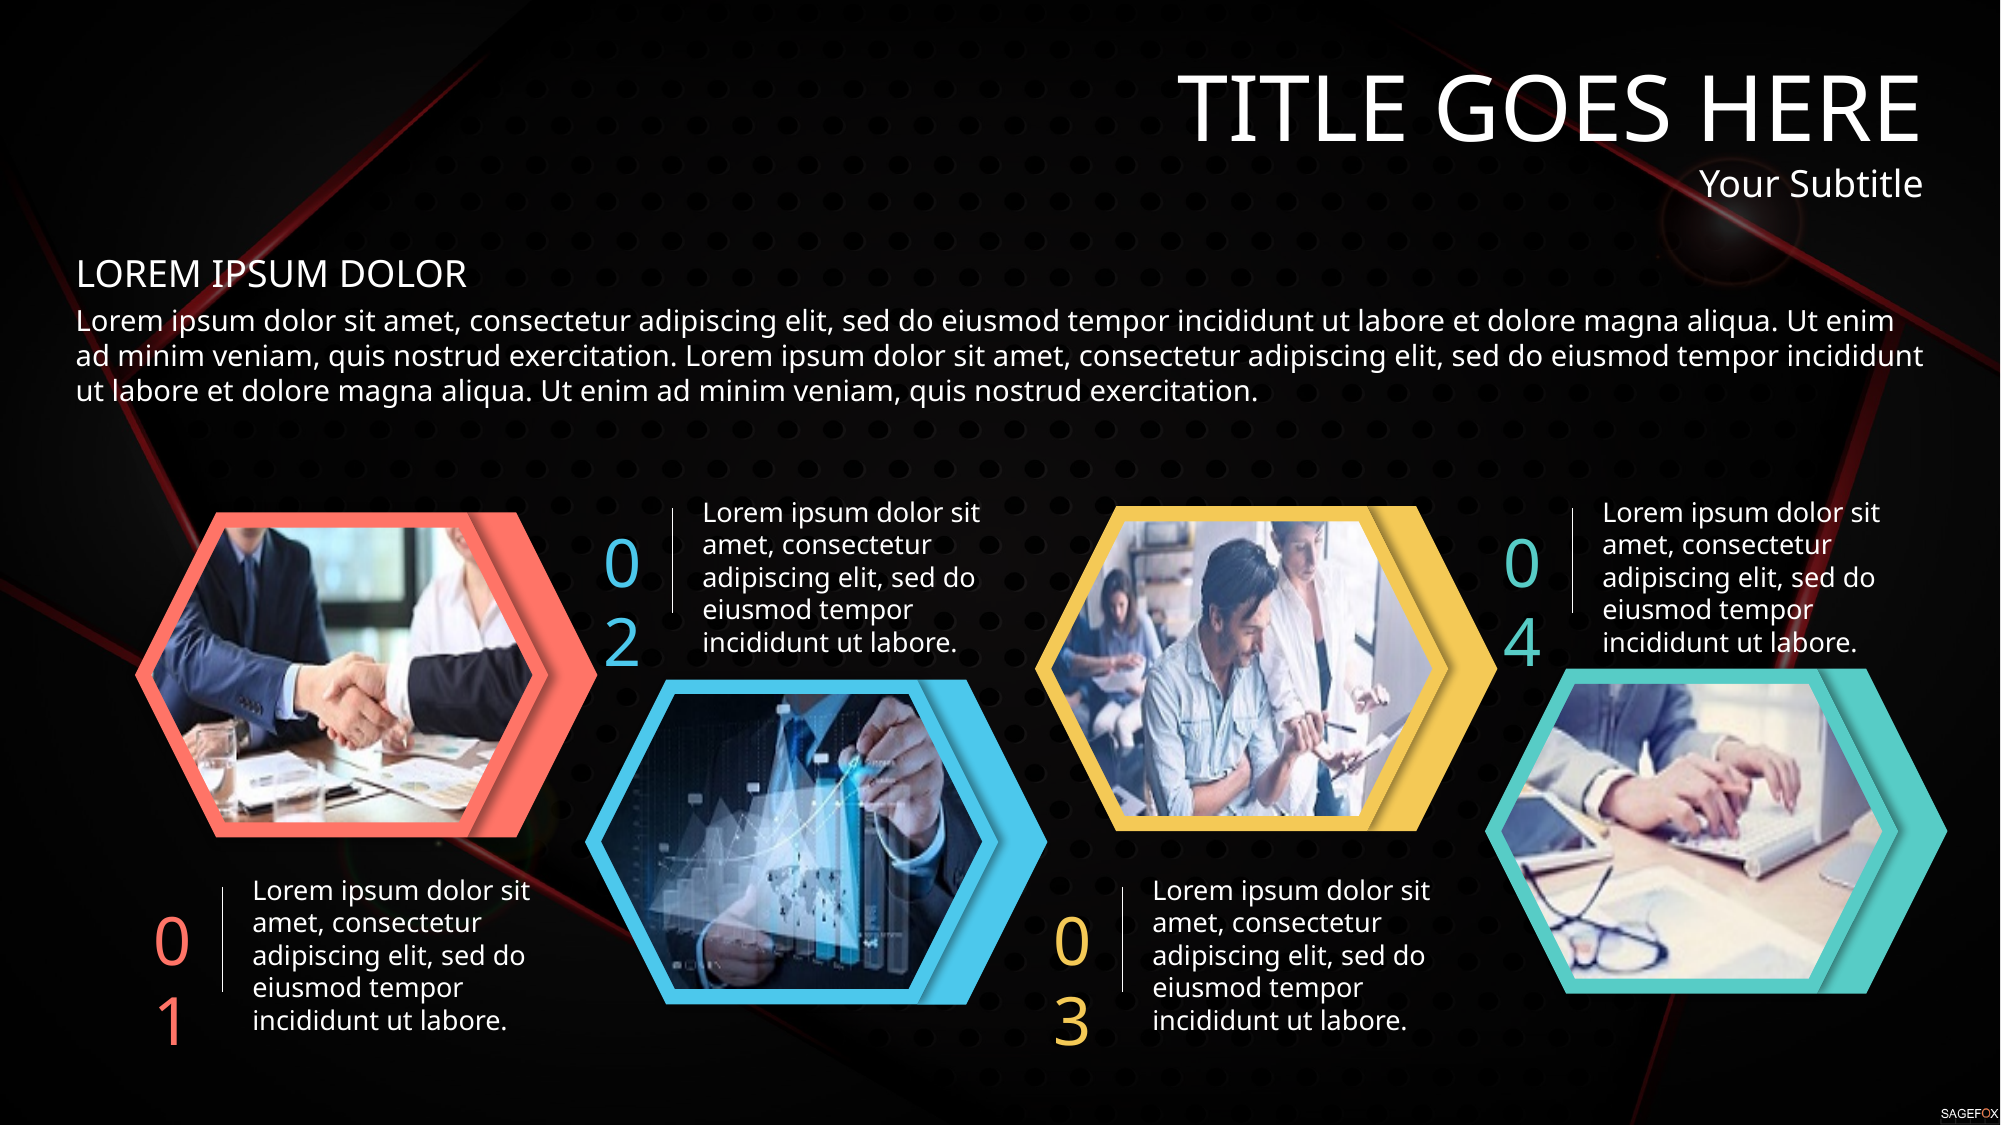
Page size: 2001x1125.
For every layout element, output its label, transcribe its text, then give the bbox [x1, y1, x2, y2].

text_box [1019, 866, 1498, 1013]
picture [0, 0, 2001, 1125]
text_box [119, 866, 598, 1013]
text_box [569, 487, 1048, 635]
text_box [1484, 668, 1948, 994]
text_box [1469, 487, 1948, 635]
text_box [134, 512, 598, 838]
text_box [584, 679, 1048, 1005]
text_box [1034, 506, 1498, 832]
text_box TITLE GOES HERE Your Subtitle [1035, 42, 1939, 212]
text_box LOREM IPSUM DOLOR Lorem ipsum dolor sit amet, consectetur adipiscing elit, sed do eiusmod tempor incididunt ut labore et dolore magna aliqua. Ut enim ad minim veniam, quis nostrud exercitation. Lorem ipsum dolor sit amet, consectetur adipiscing elit, sed do eiusmod tempor incididunt ut labore et dolore magna aliqua. Ut enim ad minim veniam, quis nostrud exercitation. [60, 242, 1947, 415]
